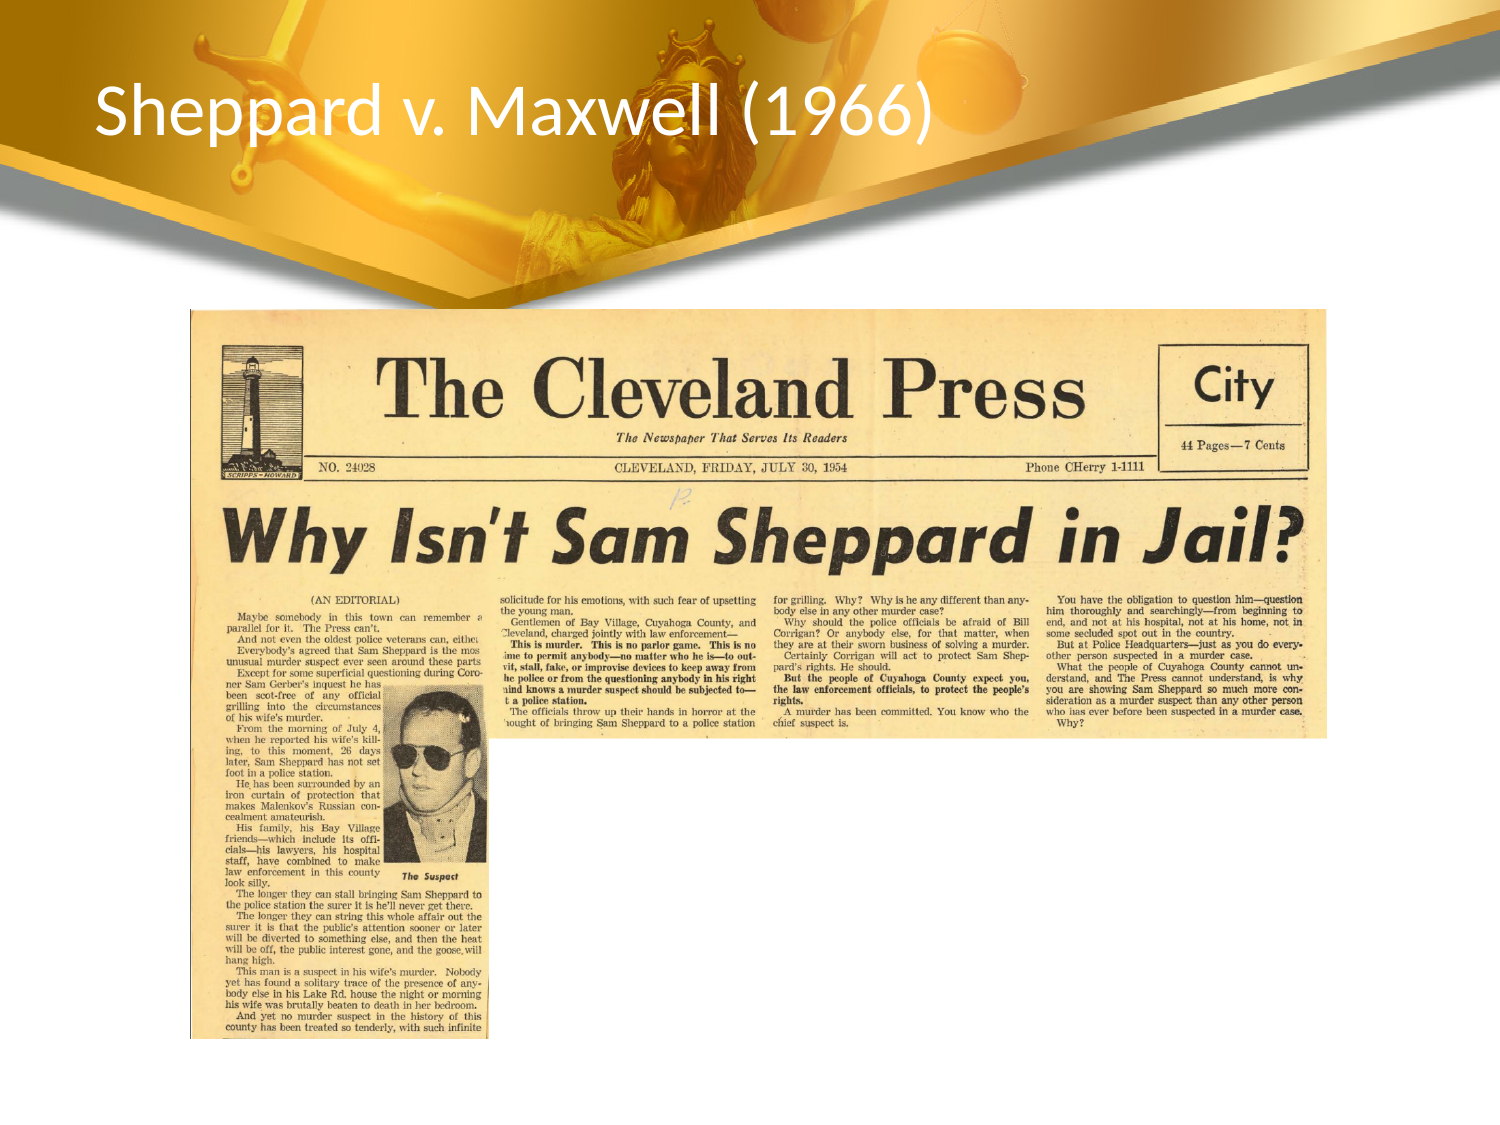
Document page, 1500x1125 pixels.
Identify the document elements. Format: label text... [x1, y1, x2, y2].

title Sheppard v. Maxwell (1966) [79, 21, 1435, 189]
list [189, 309, 1328, 1039]
picture [0, 0, 1500, 1125]
